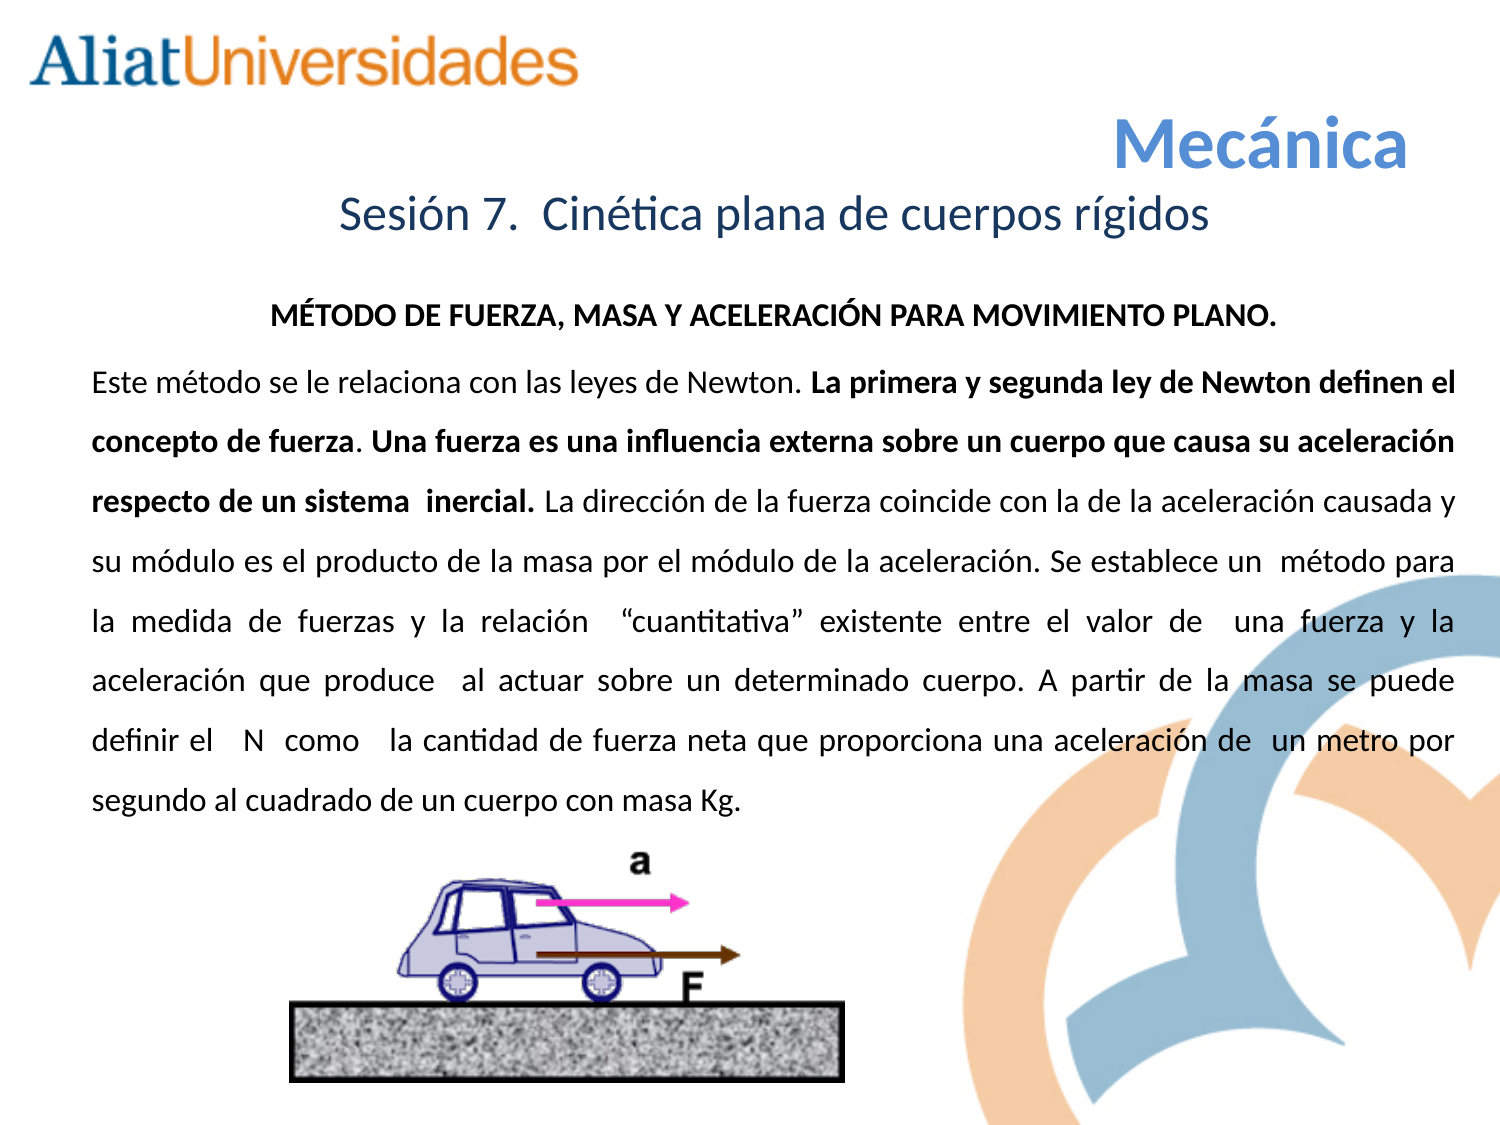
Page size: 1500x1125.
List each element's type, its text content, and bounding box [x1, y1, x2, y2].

list Sesión 7. Cinética plana de cuerpos rígidos MÉTODO DE FUERZA, MASA Y ACELERACIÓN PARA MOVIMIENTO PLANO. Este método se le relaciona con las leyes de Newton. La primera y segunda ley de Newton definen el concepto de fuerza. Una fuerza es una influencia externa sobre un cuerpo que causa su aceleración respecto de un sistema inercial. La dirección de la fuerza coincide con la de la aceleración causada y su módulo es el producto de la masa por el módulo de la aceleración. Se establece un método para la medida de fuerzas y la relación “cuantitativa” existente entre el valor de una fuerza y la aceleración que produce al actuar sobre un determinado cuerpo. A partir de la masa se puede definir el N como la cantidad de fuerza neta que proporciona una aceleración de un metro por segundo al cuadrado de un cuerpo con masa Kg. [76, 172, 1473, 894]
title Mecánica [75, 45, 1425, 233]
picture [0, 0, 1500, 1125]
